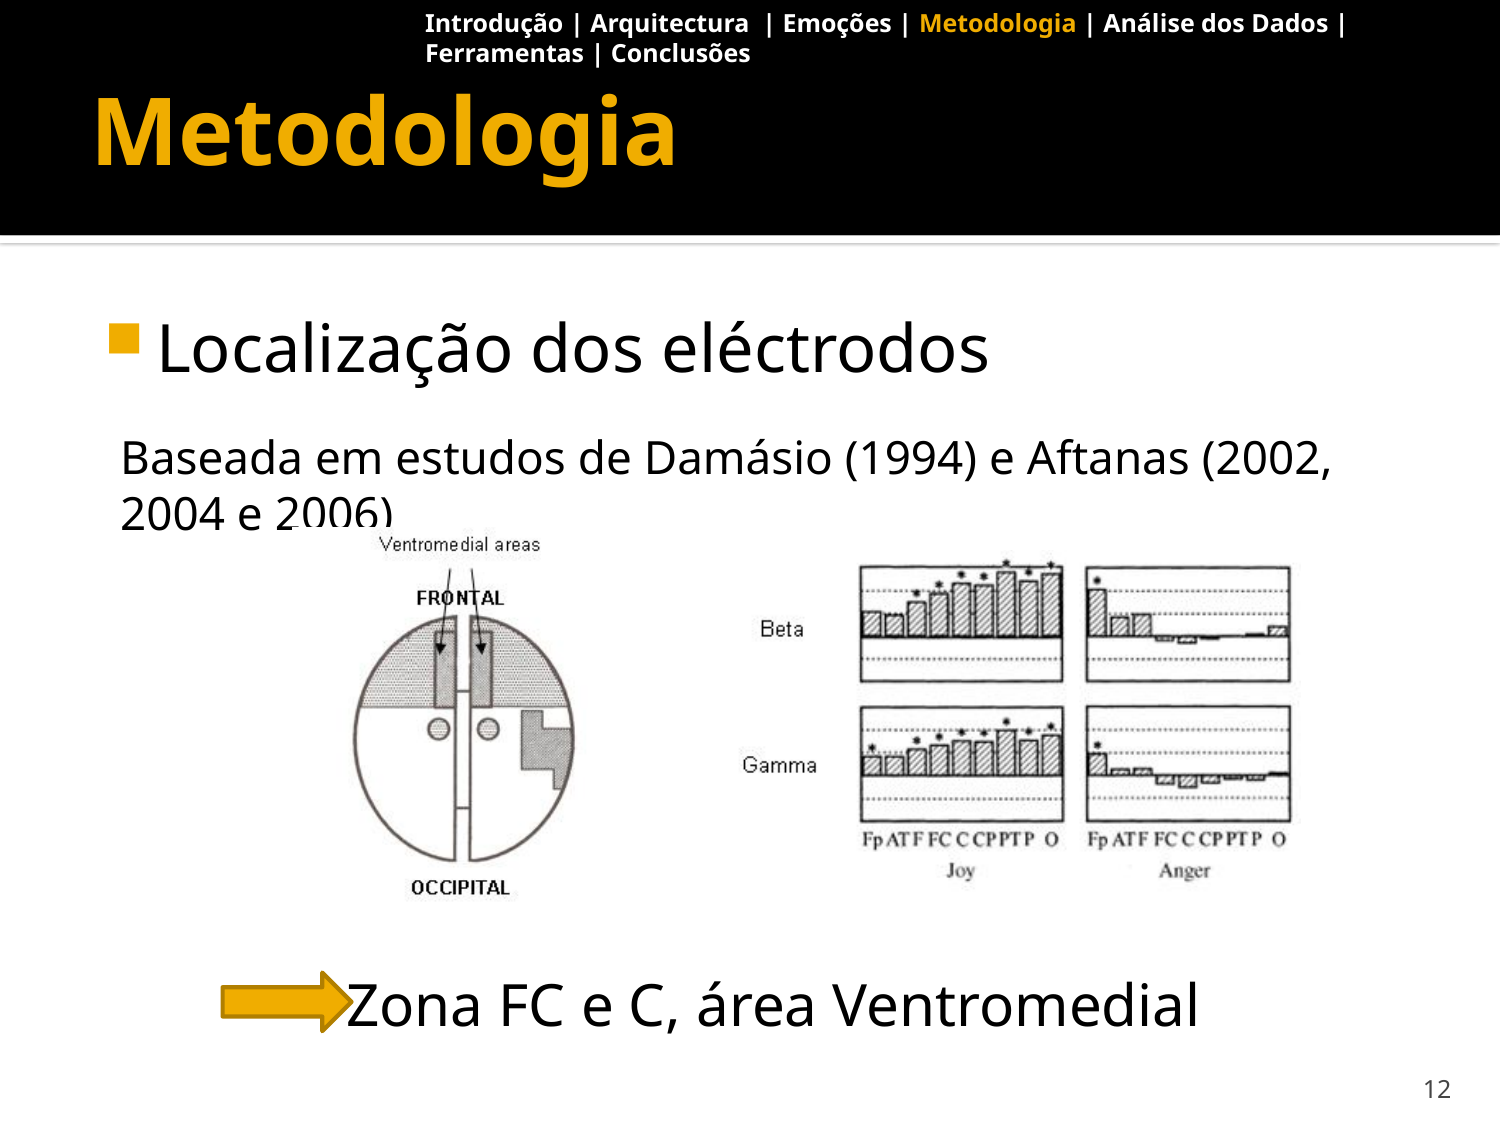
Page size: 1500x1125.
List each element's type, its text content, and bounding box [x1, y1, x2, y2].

picture [292, 527, 657, 906]
text_box Zona FC e C, área Ventromedial [93, 960, 1454, 1046]
text_box [220, 970, 354, 1034]
list Localização dos eléctrodos [75, 291, 1425, 411]
title Metodologia [75, 25, 1425, 231]
slide_number 12 [1345, 1062, 1467, 1108]
picture [726, 550, 1301, 896]
text_box Baseada em estudos de Damásio (1994) e Aftanas (2002, 2004 e 2006) [105, 421, 1465, 547]
text_box Introdução | Arquitectura | Emoções | Metodologia | Análise dos Dados | Ferramentas | Conclusões [410, 0, 1500, 75]
